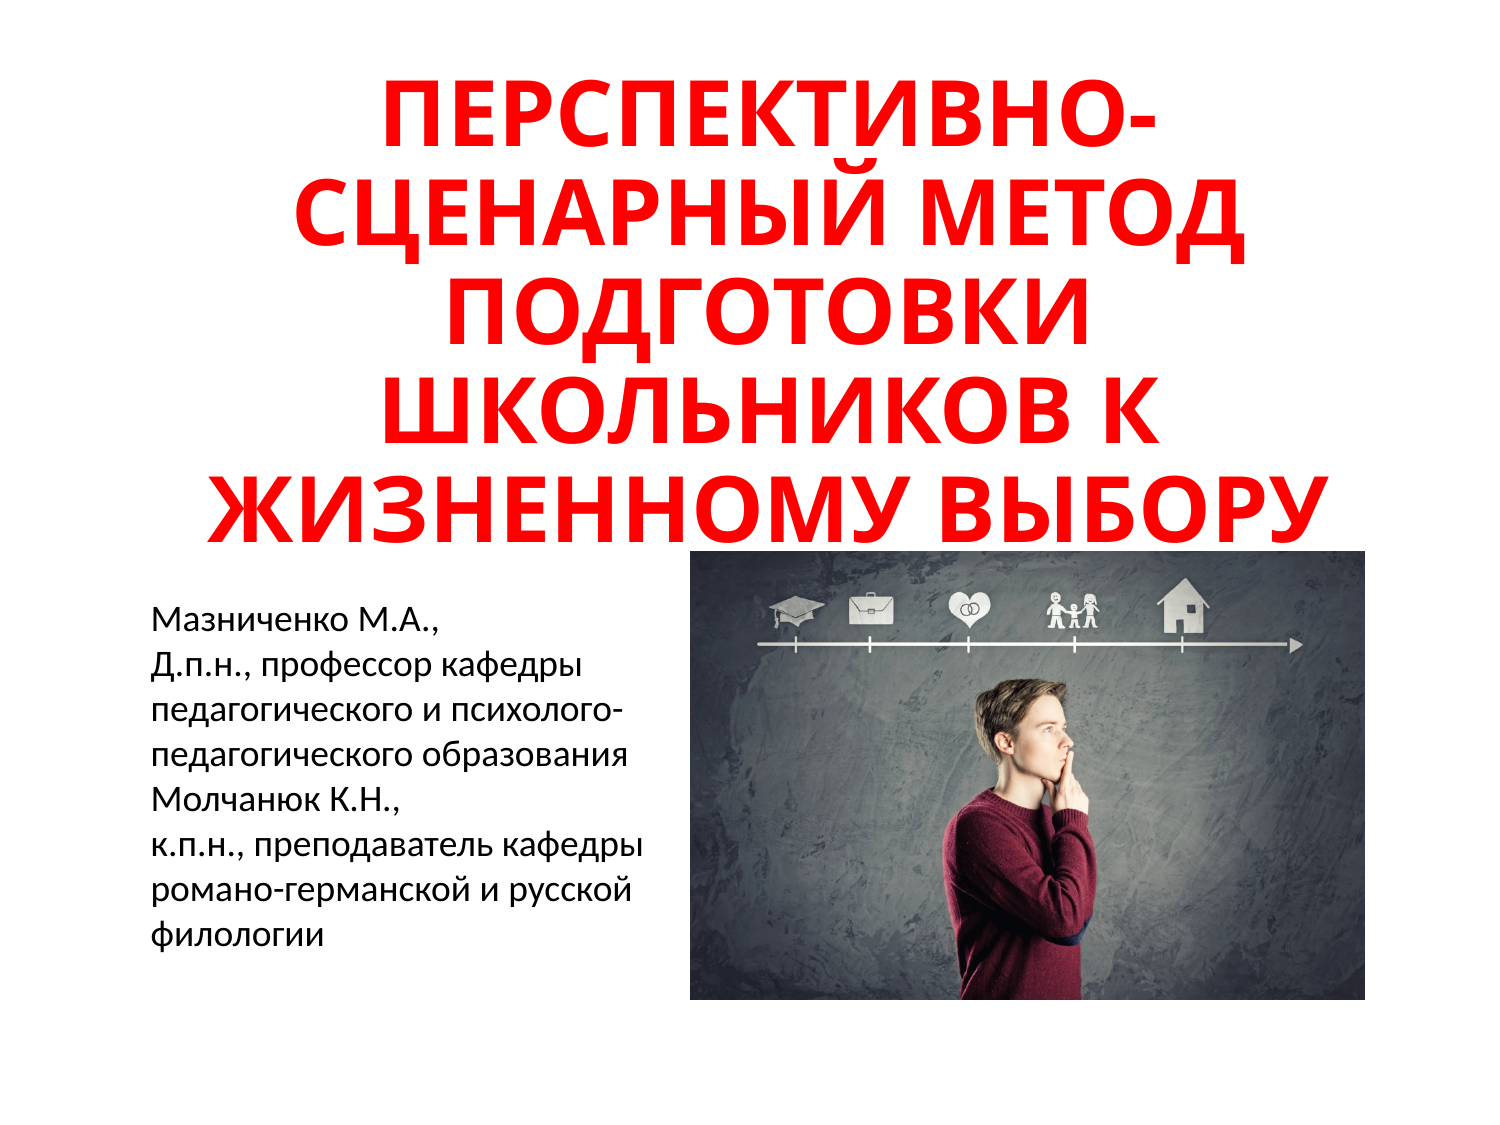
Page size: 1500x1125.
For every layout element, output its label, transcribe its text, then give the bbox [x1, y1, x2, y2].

picture [690, 551, 1365, 1000]
title ПЕРСПЕКТИВНО-СЦЕНАРНЫЙ МЕТОД ПОДГОТОВКИ ШКОЛЬНИКОВ К ЖИЗНЕННОМУ ВЫБОРУ [103, 59, 1436, 1059]
text_box Мазниченко М.А., Д.п.н., профессор кафедры педагогического и психолого-педагогического образования Молчанюк К.Н., к.п.н., преподаватель кафедры романо-германской и русской филологии [135, 586, 690, 961]
